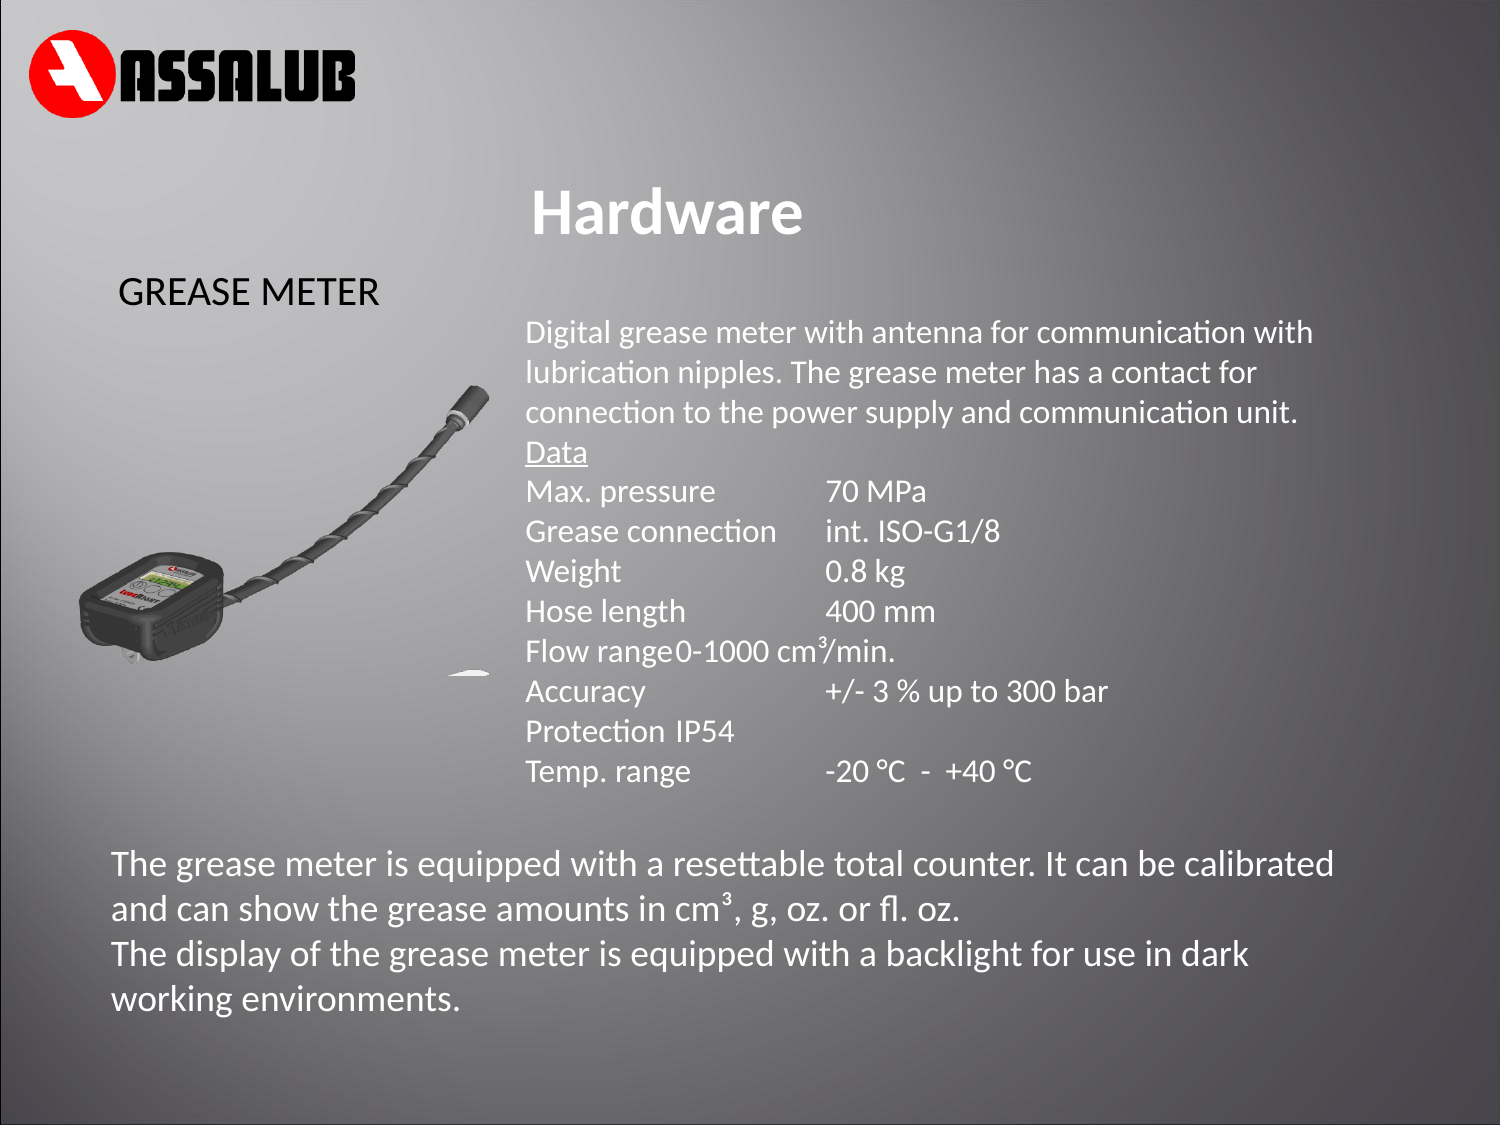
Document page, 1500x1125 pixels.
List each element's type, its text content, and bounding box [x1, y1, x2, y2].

text_box The grease meter is equipped with a resettable total counter. It can be calibrated and can show the grease amounts in cm³, g, oz. or fl. oz. The display of the grease meter is equipped with a backlight for use in dark working environments. [96, 831, 1366, 1027]
text_box Digital grease meter with antenna for communication with lubrication nipples. The grease meter has a contact for connection to the power supply and communication unit. Data Max. pressure 70 MPa Grease connection int. ISO-G1/8 Weight 0.8 kg Hose length 400 mm Flow range 0-1000 cm³/min. Accuracy +/- 3 % up to 300 bar Protection IP54 Temp. range -20 °C - +40 °C [510, 262, 1374, 797]
text_box Hardware [123, 160, 1212, 256]
picture [0, 0, 1500, 1125]
text_box GREASE METER [103, 216, 488, 318]
